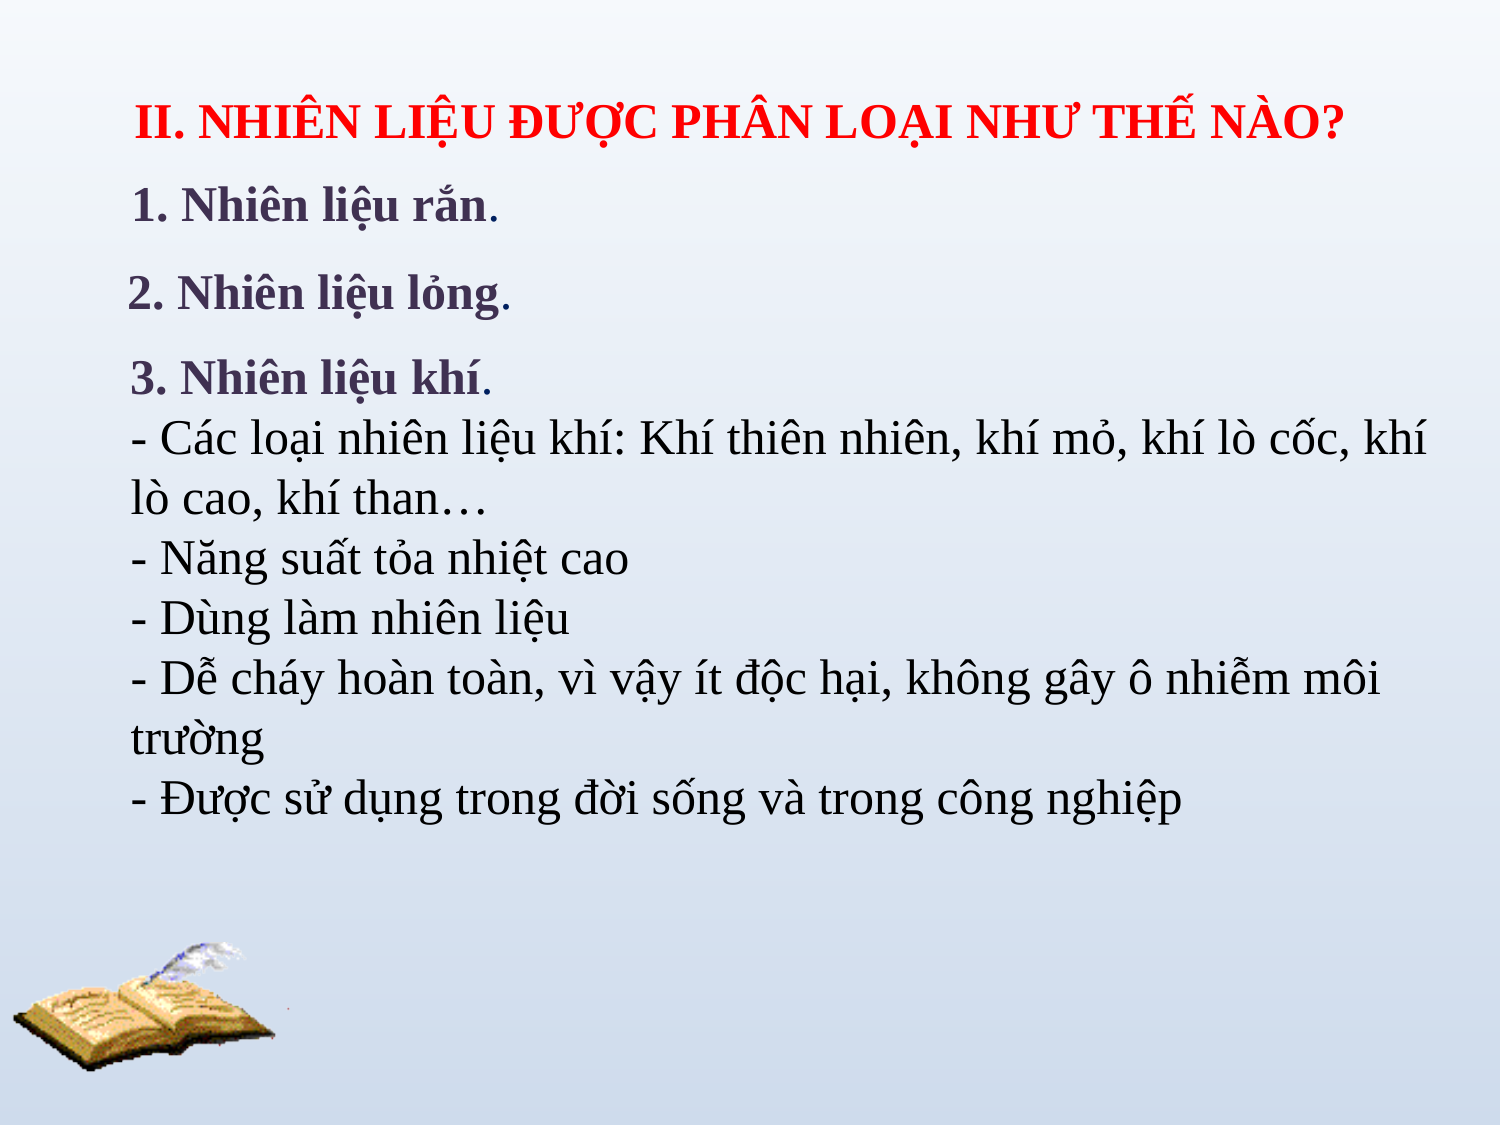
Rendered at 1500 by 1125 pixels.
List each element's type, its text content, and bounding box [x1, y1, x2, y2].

picture [0, 942, 338, 1125]
text_box 1. Nhiên liệu rắn. [117, 163, 517, 239]
text_box 2. Nhiên liệu lỏng. [75, 251, 1500, 372]
text_box 3. Nhiên liệu khí. - Các loại nhiên liệu khí: Khí thiên nhiên, khí mỏ, khí lò cốc, khí lò cao, khí than… - Năng suất tỏa nhiệt cao - Dùng làm nhiên liệu - Dễ cháy hoàn toàn, vì vậy ít độc hại, không gây ô nhiễm môi trường - Được sử dụng trong đời sống và trong công nghiệp [115, 337, 1475, 968]
text_box II. NHIÊN LIỆU ĐƯỢC PHÂN LOẠI NHƯ THẾ NÀO? [119, 80, 1362, 156]
